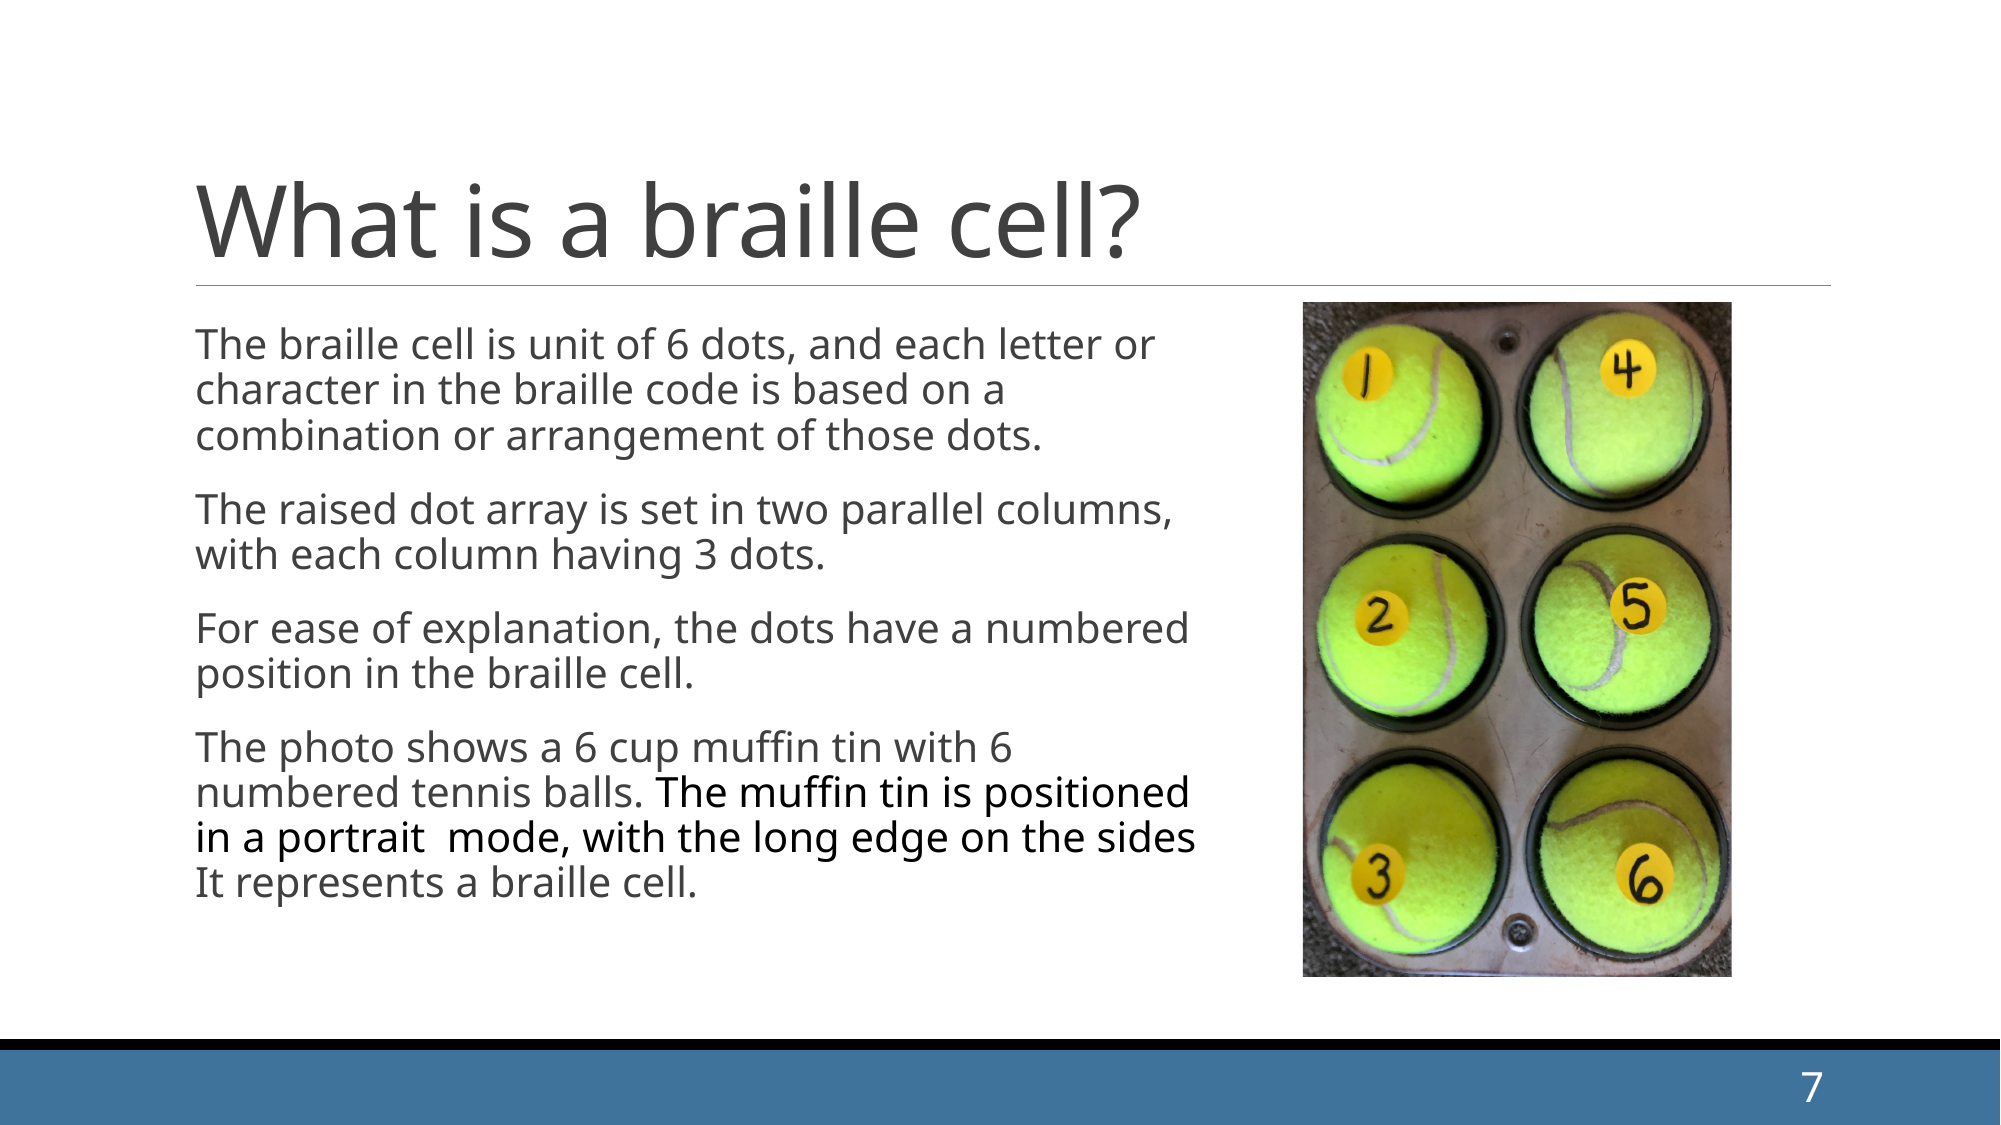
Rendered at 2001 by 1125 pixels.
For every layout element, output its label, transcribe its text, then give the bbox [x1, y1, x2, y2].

list The braille cell is unit of 6 dots, and each letter or character in the braille code is based on a combination or arrangement of those dots. The raised dot array is set in two parallel columns, with each column having 3 dots. For ease of explanation, the dots have a numbered position in the braille cell. The photo shows a 6 cup muffin tin with 6 numbered tennis balls. The muffin tin is positioned in a portrait mode, with the long edge on the sides It represents a braille cell. [180, 316, 1200, 977]
title What is a braille cell? [180, 47, 1830, 285]
slide_number 7 [1624, 1059, 1840, 1120]
picture [1179, 302, 1855, 977]
